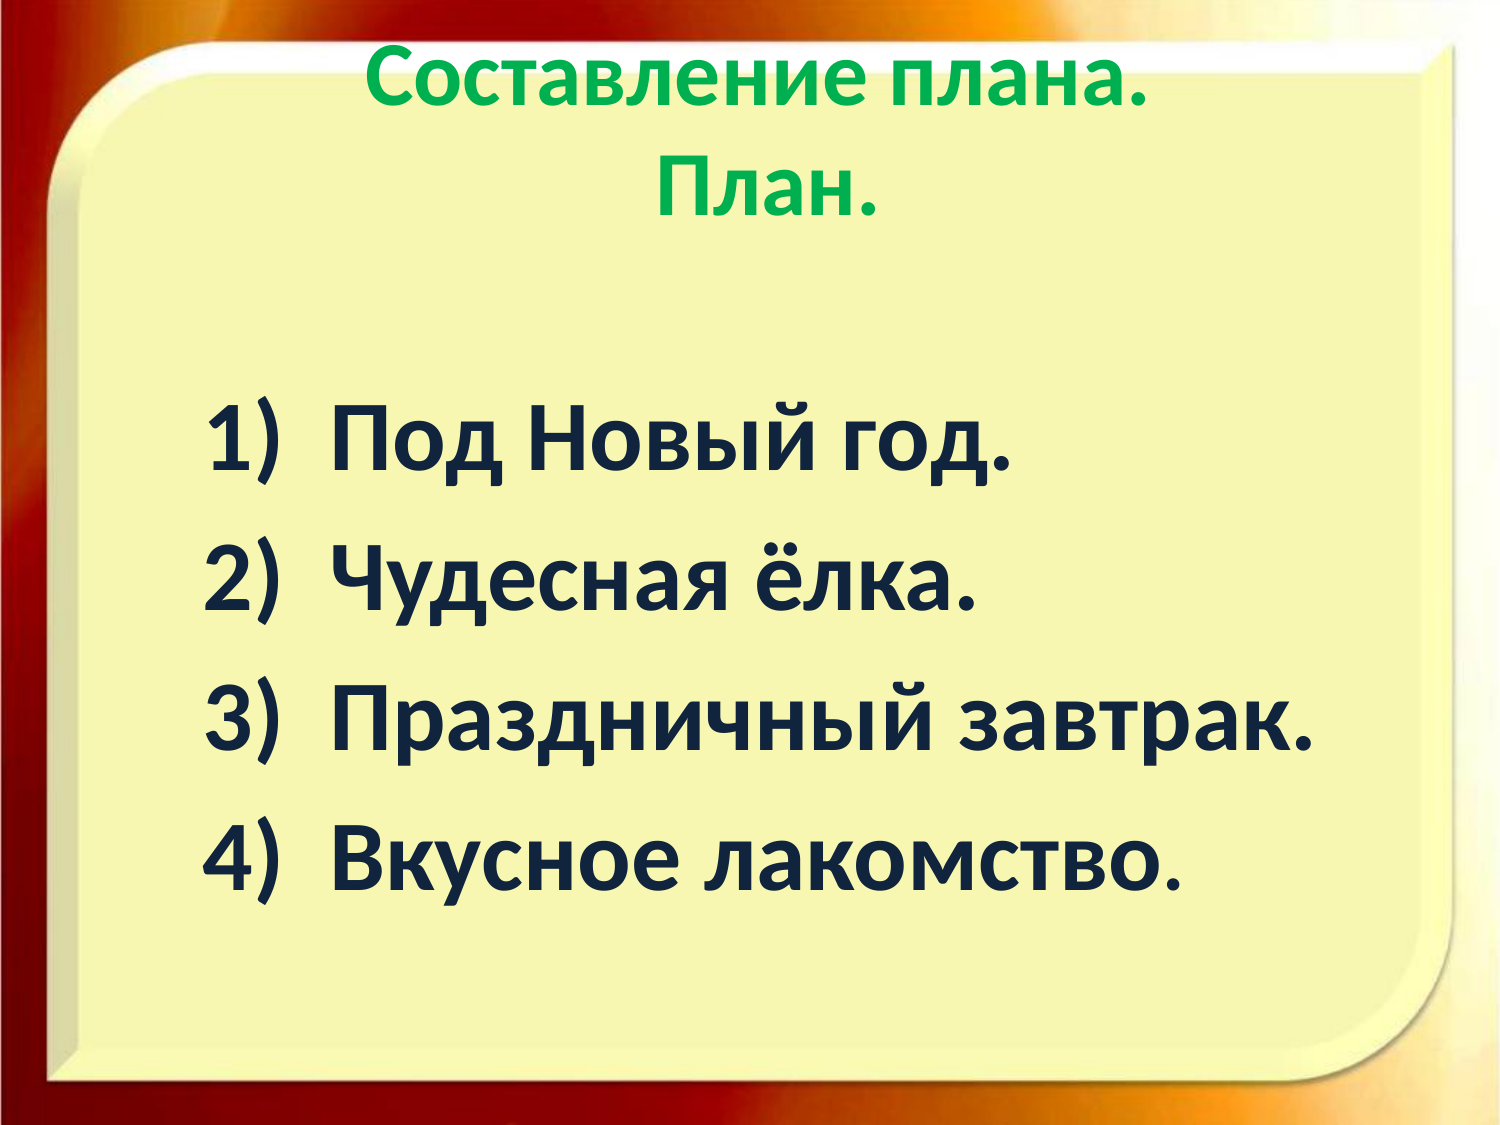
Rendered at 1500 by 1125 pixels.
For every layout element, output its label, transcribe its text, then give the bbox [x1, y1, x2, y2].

picture [0, 0, 1500, 1125]
title Составление плана. План. [93, 46, 1444, 202]
list 1) Под Новый год. 2) Чудесная ёлка. 3) Праздничный завтрак. 4) Вкусное лакомство. [187, 363, 1337, 1006]
